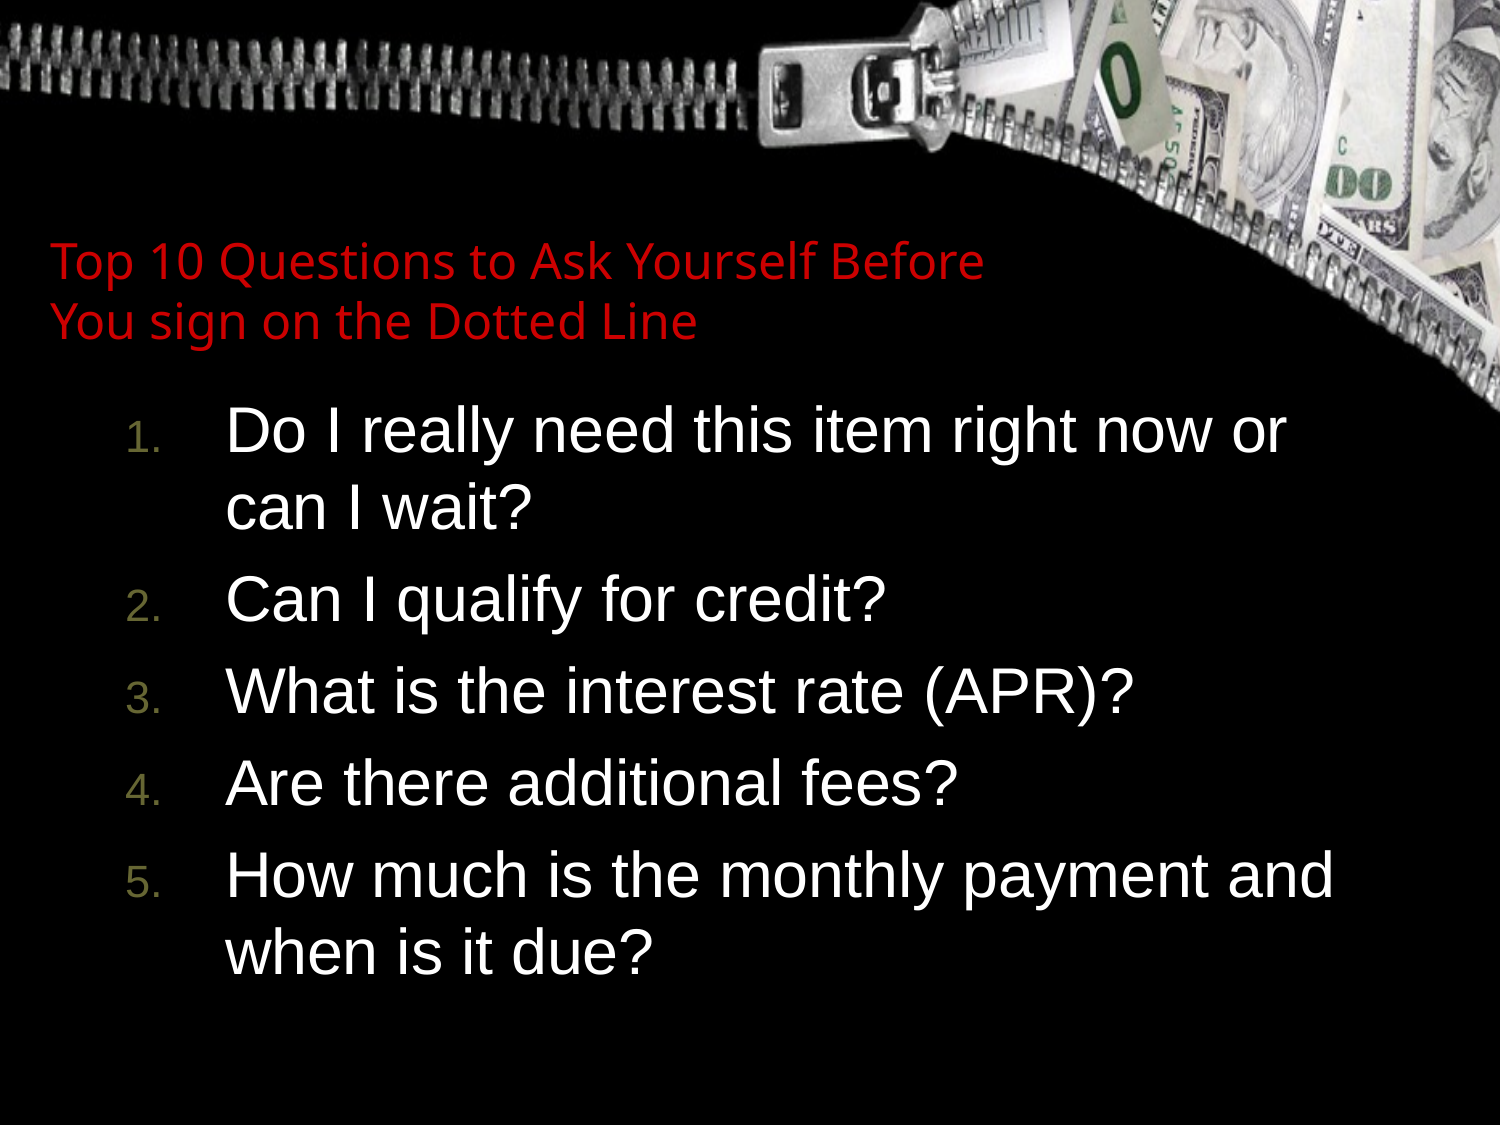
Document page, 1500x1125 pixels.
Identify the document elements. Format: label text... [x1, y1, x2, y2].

title Top 10 Questions to Ask Yourself Before You sign on the Dotted Line [50, 162, 1025, 350]
list Do I really need this item right now or can I wait? Can I qualify for credit? What is the interest rate (APR)? Are there additional fees? How much is the monthly payment and when is it due? [125, 387, 1388, 1050]
picture [0, 0, 1500, 1125]
